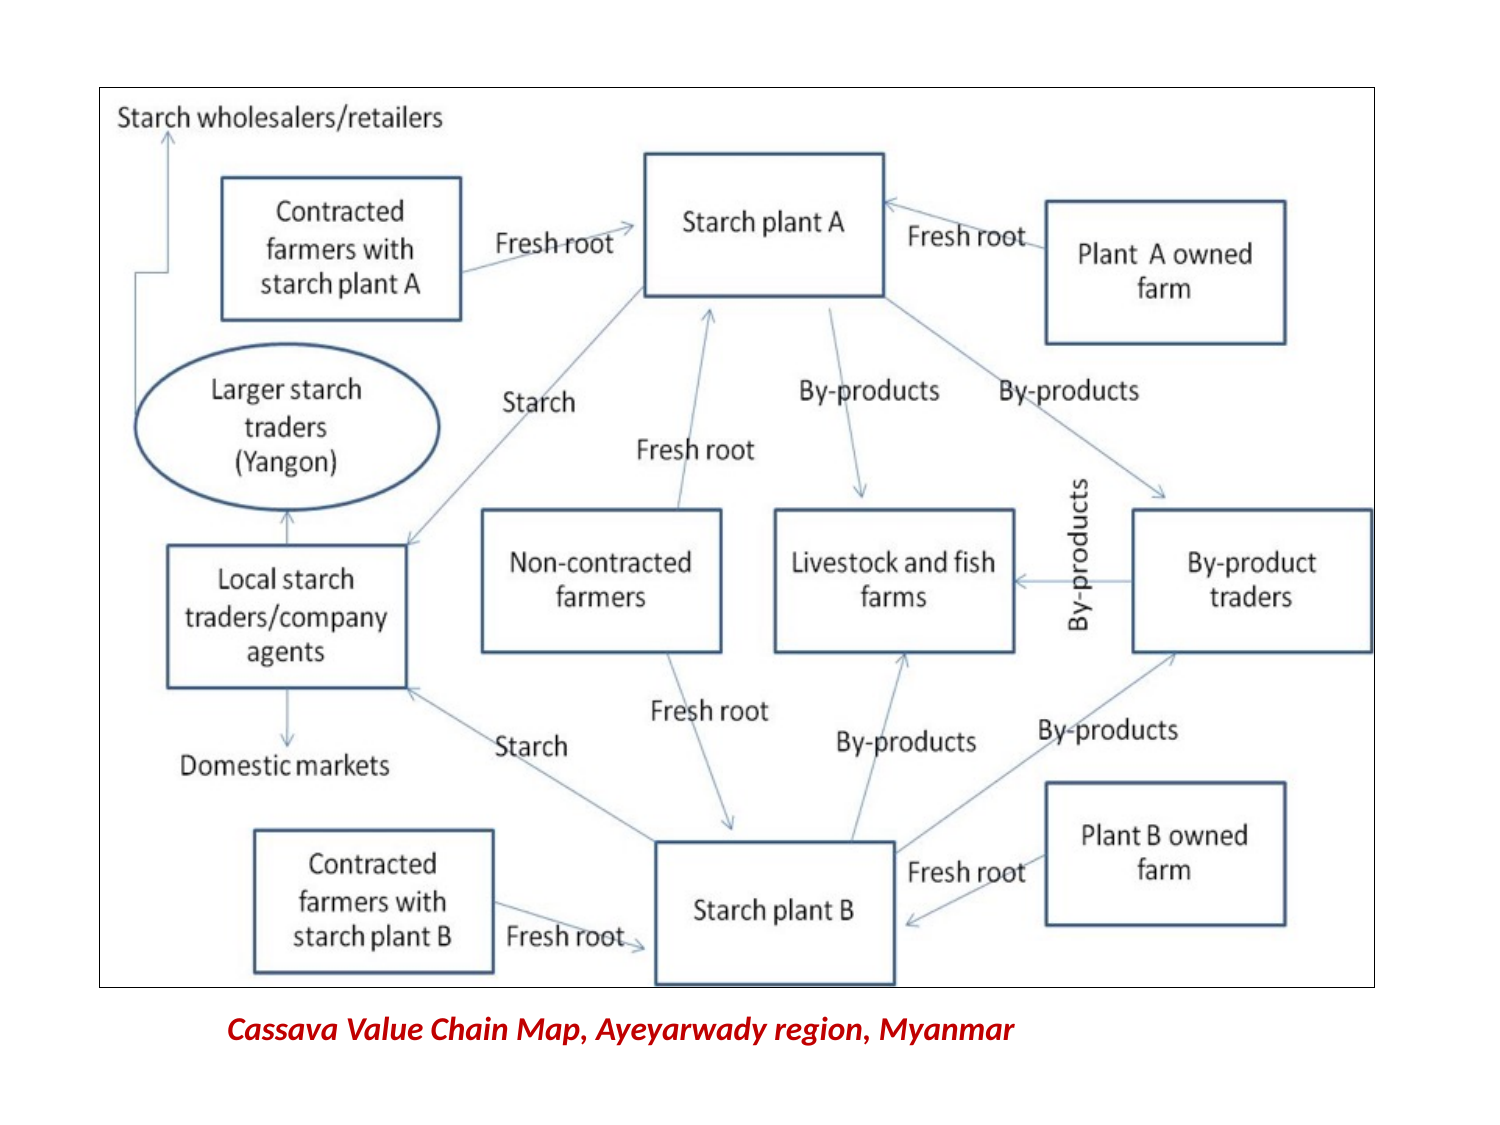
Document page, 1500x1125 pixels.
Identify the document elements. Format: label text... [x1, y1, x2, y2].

picture [99, 87, 1376, 988]
text_box Cassava Value Chain Map, Ayeyarwady region, Myanmar [212, 999, 1363, 1055]
